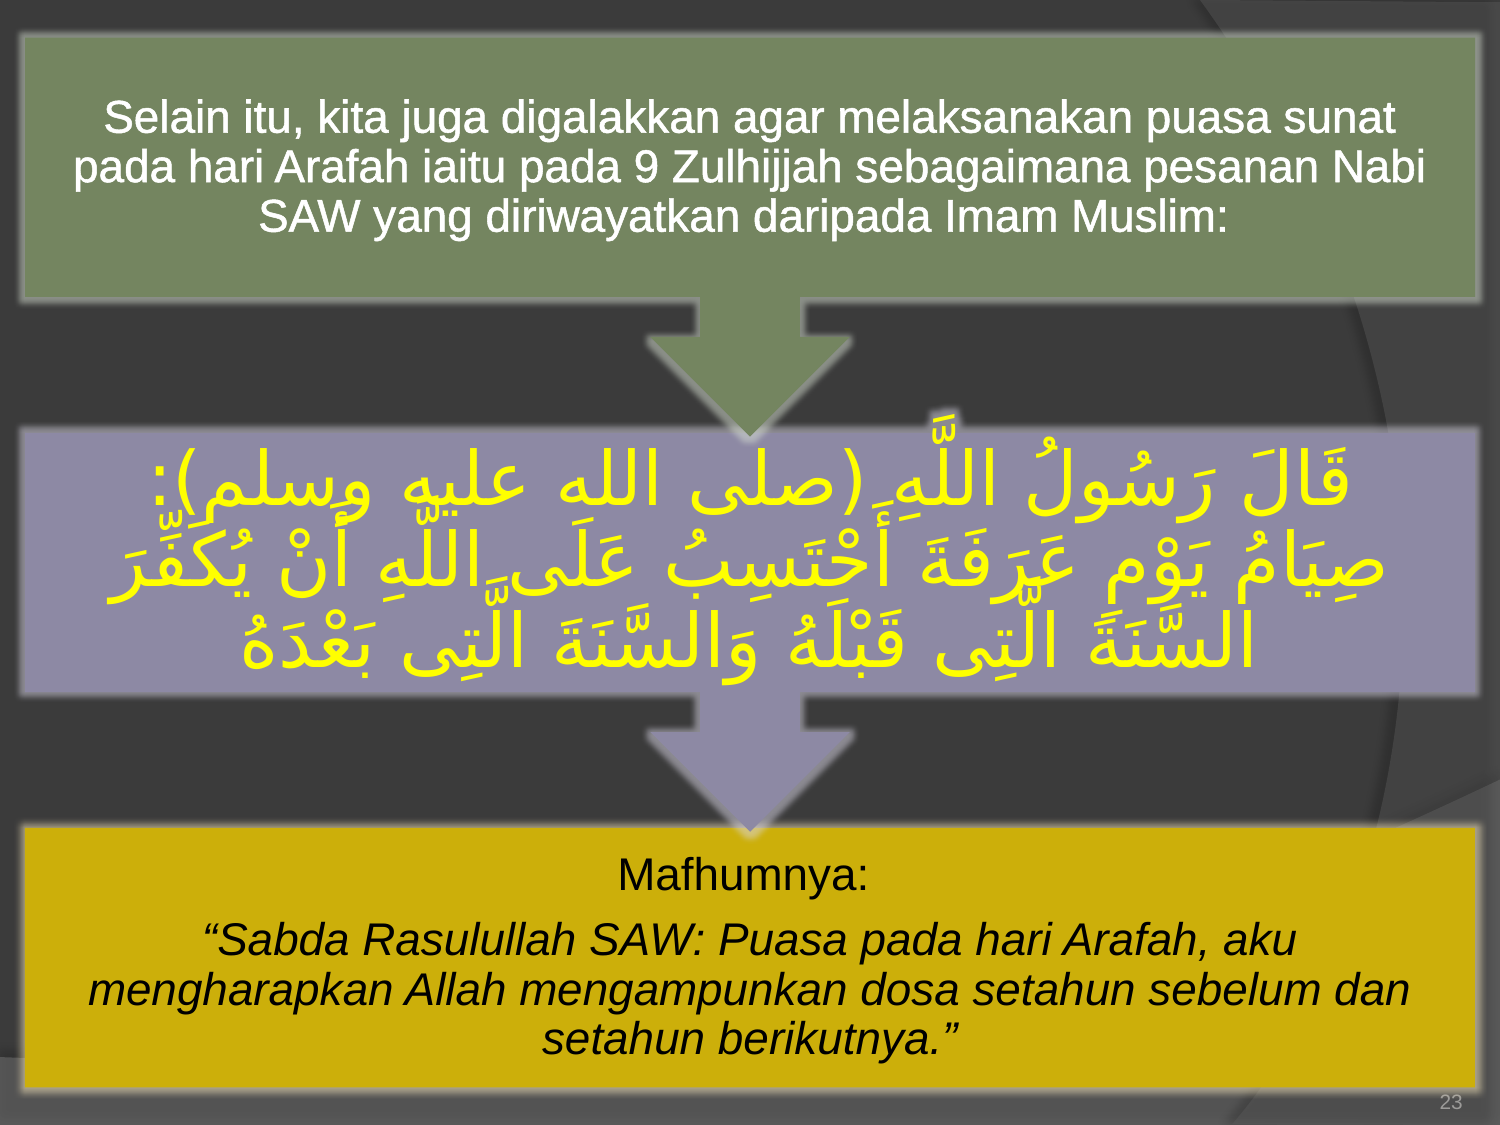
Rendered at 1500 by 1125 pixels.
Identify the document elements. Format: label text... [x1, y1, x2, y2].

slide_number 23 [1337, 1099, 1463, 1114]
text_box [24, 37, 1476, 1088]
